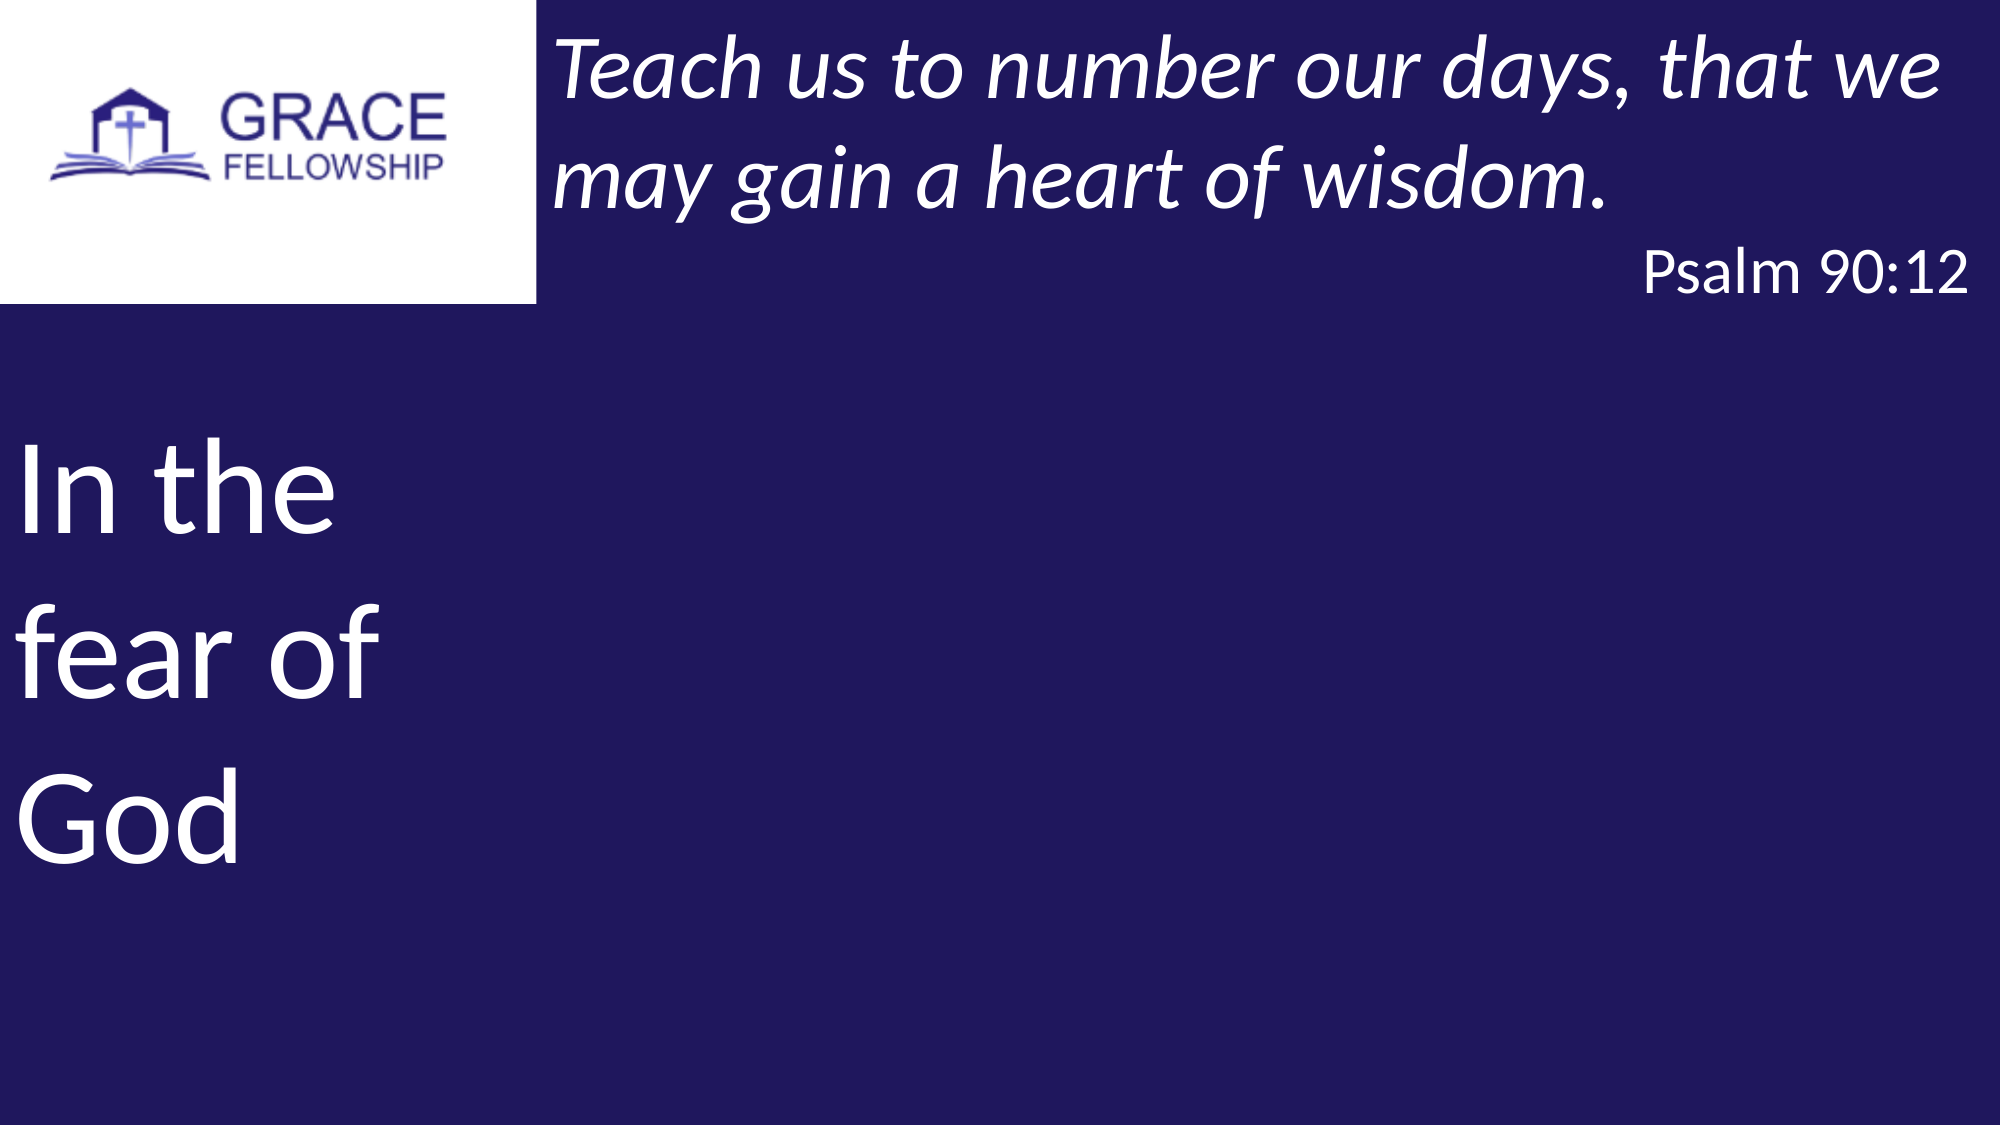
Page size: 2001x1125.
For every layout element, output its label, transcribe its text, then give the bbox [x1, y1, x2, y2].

picture [0, 0, 537, 304]
text_box Teach us to number our days, that we may gain a heart of wisdom. Psalm 90:12 [536, 0, 2000, 315]
text_box In the fear of God [0, 388, 536, 899]
